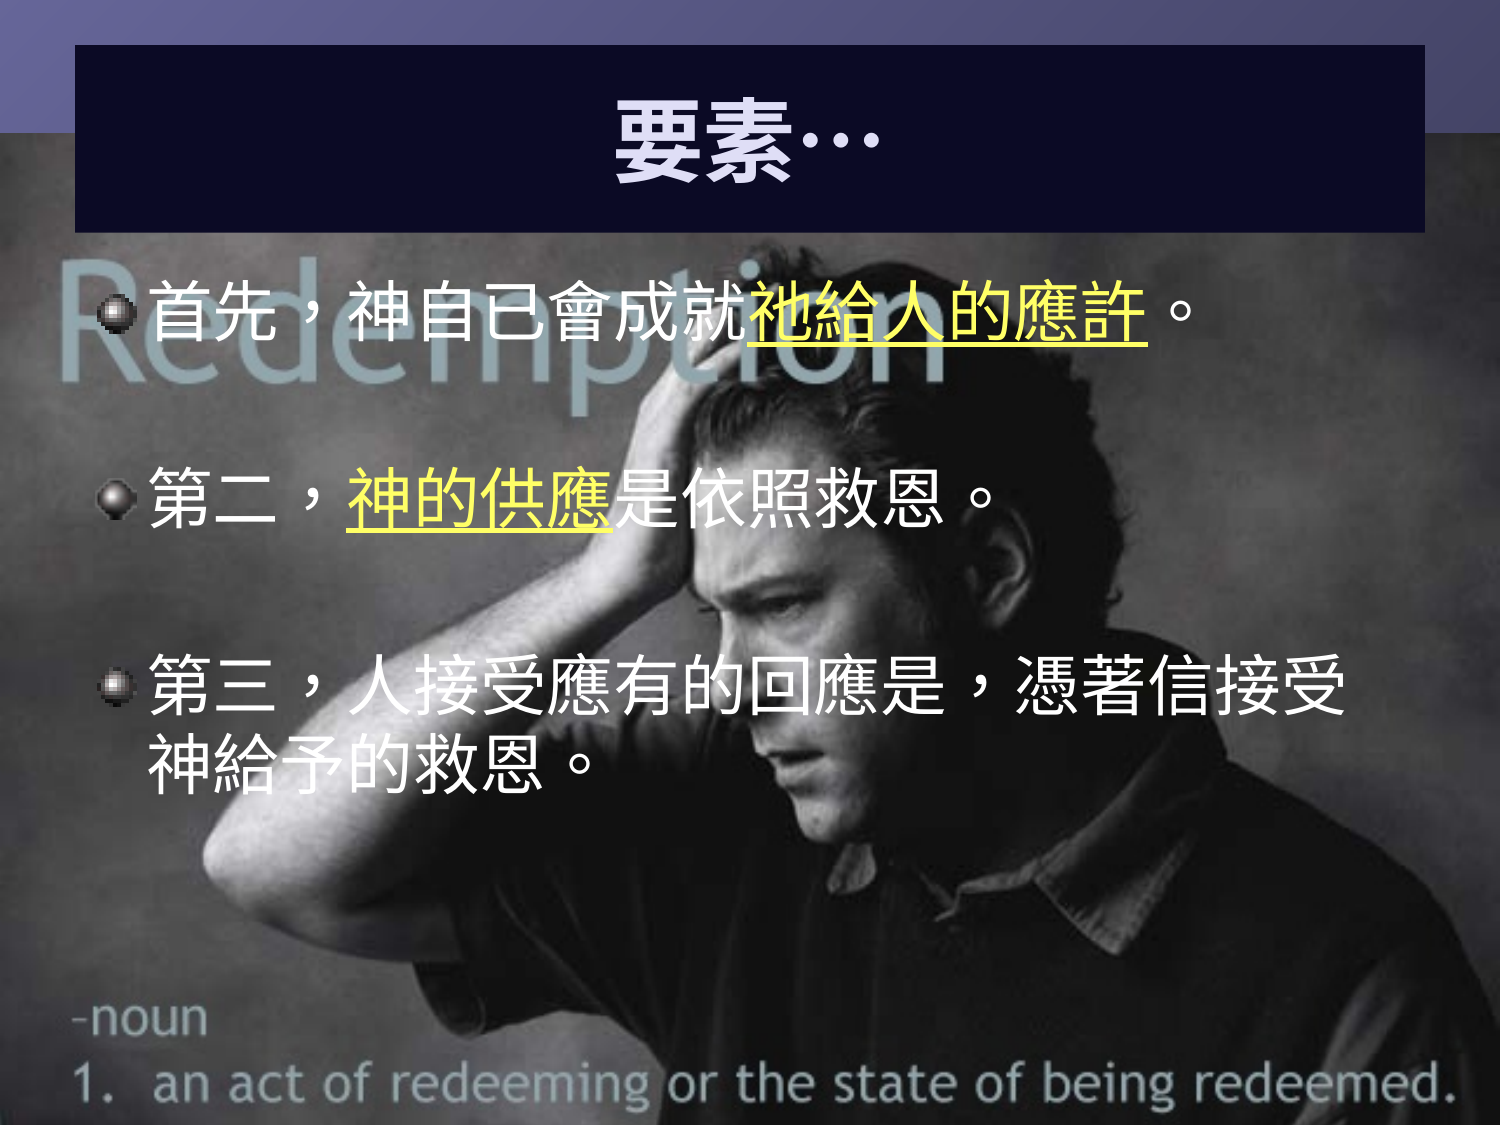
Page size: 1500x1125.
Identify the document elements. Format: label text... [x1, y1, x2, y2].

picture [0, 133, 1500, 1125]
title 要素… [75, 45, 1425, 132]
